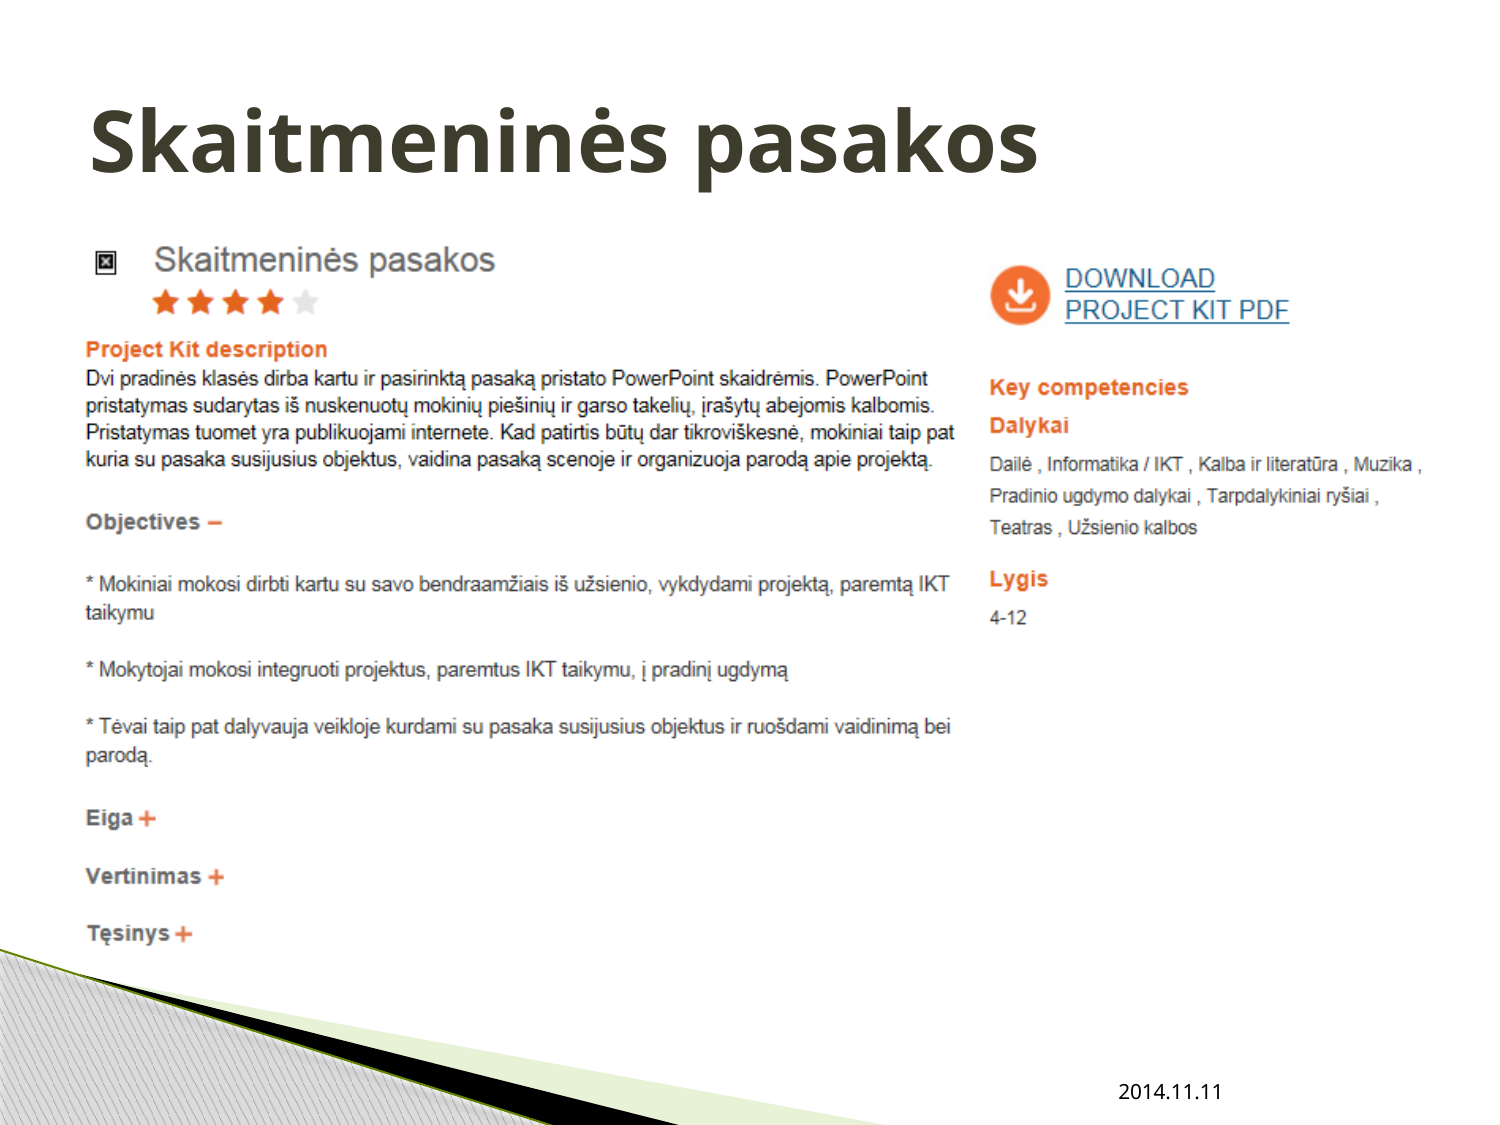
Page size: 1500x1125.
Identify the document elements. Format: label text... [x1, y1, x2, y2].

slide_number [1103, 1051, 1419, 1112]
picture [67, 224, 1427, 958]
title Skaitmeninės pasakos [75, 45, 1425, 224]
